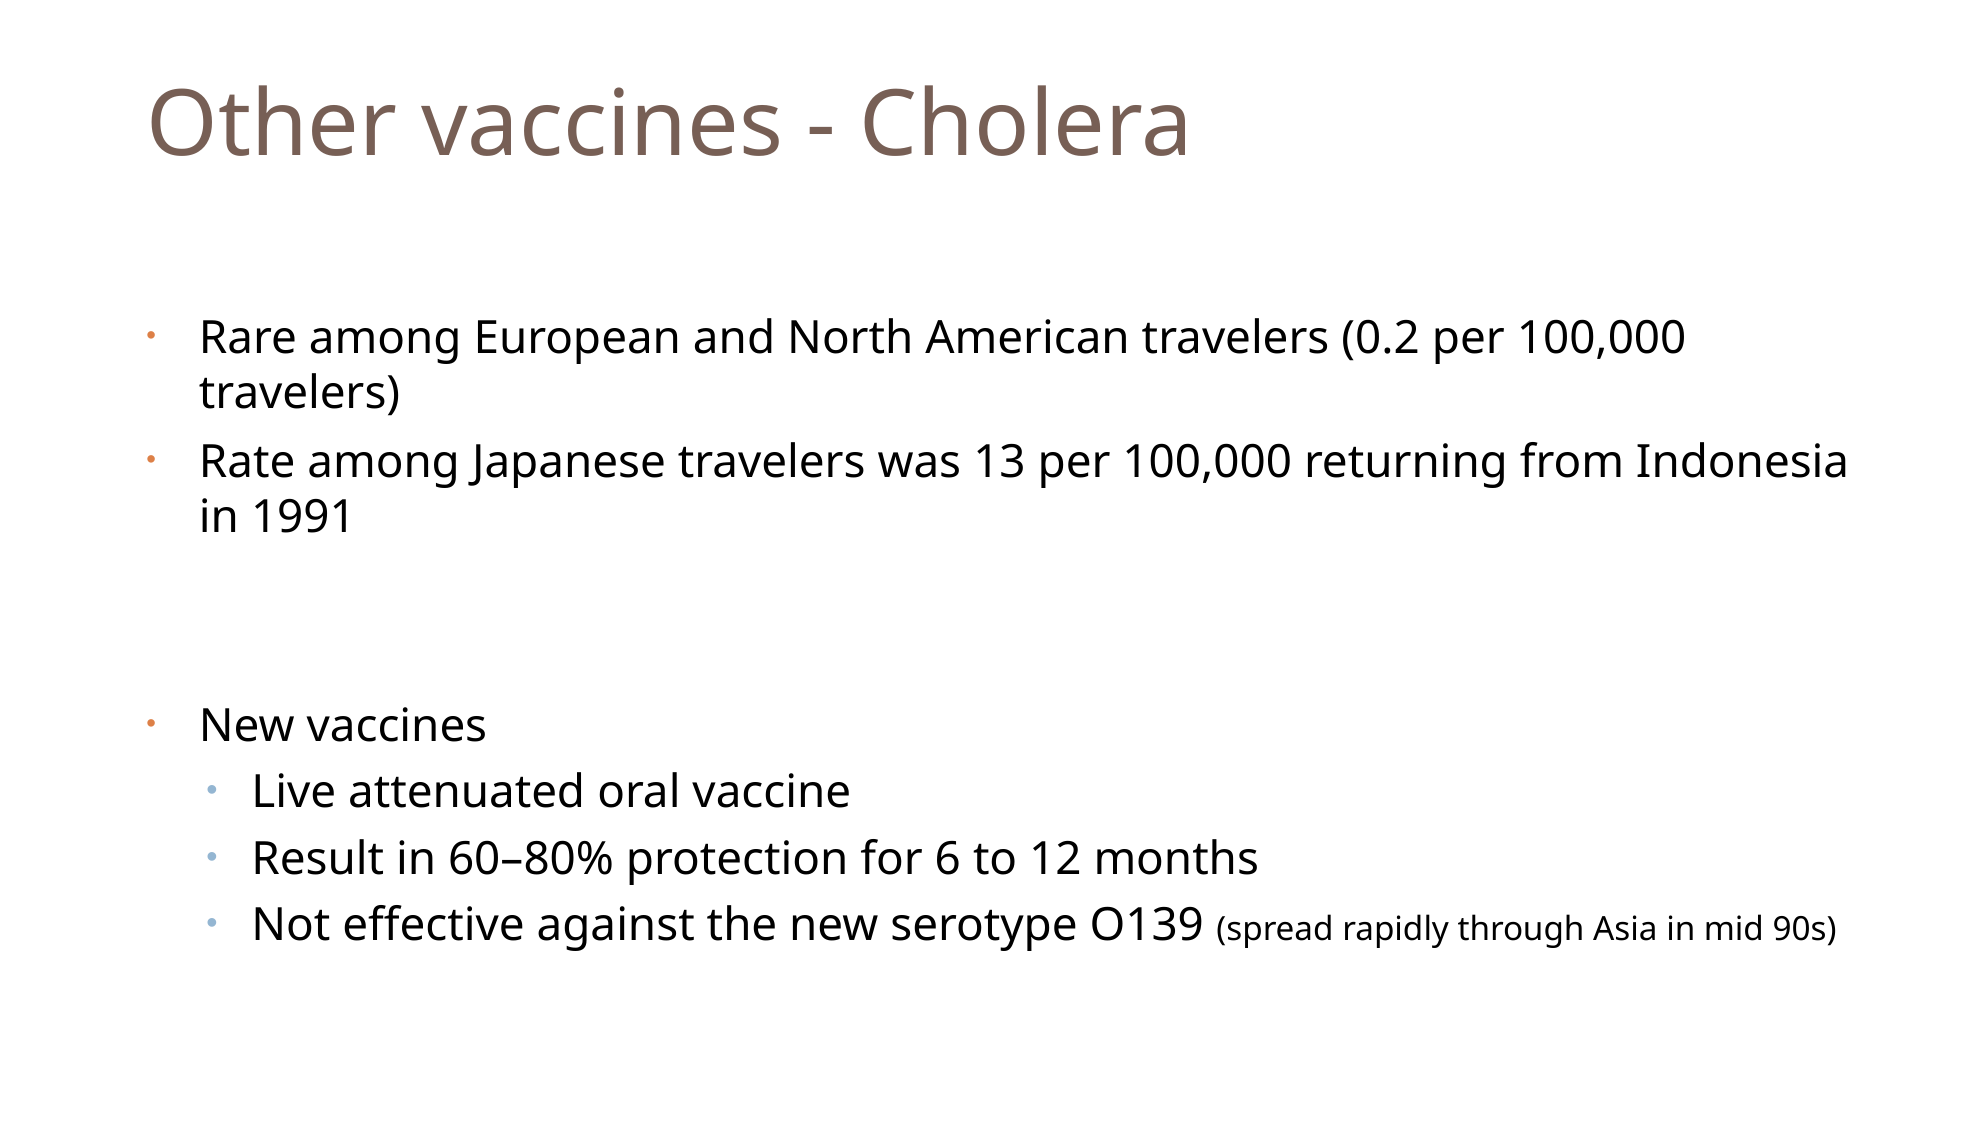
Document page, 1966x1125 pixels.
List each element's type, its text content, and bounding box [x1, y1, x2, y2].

list Rare among European and North American travelers (0.2 per 100,000 travelers) Rate among Japanese travelers was 13 per 100,000 returning from Indonesia in 1991 New vaccines Live attenuated oral vaccine Result in 60–80% protection for 6 to 12 months Not effective against the new serotype O139 (spread rapidly through Asia in mid 90s) [131, 299, 1884, 975]
title Other vaccines - Cholera [131, 37, 1884, 200]
